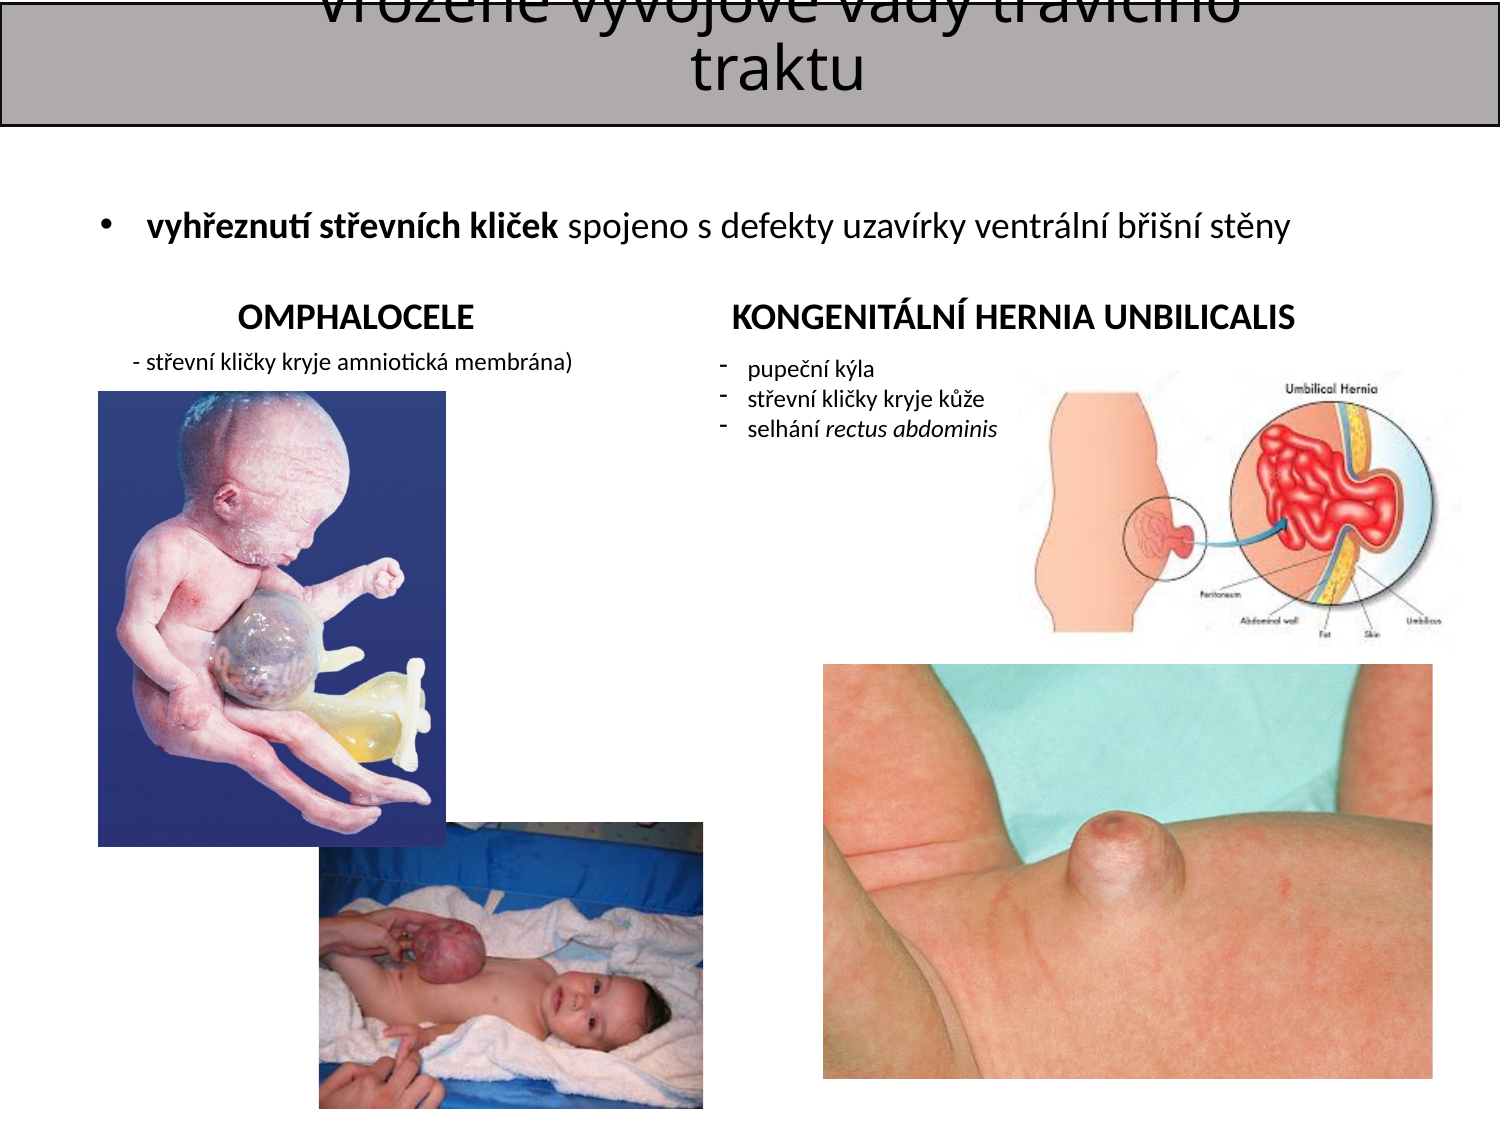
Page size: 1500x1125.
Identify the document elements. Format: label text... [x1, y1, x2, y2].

text_box Kongenitální hernia unbilicalis [717, 284, 1311, 345]
text_box pupeční kýla střevní kličky kryje kůže selhání rectus abdominis [704, 345, 1013, 450]
text_box [0, 2, 1500, 127]
text_box - střevní kličky kryje amniotická membrána) [117, 338, 595, 383]
picture [98, 391, 704, 1109]
text_box vyhřeznutí střevních kliček spojeno s defekty uzavírky ventrální břišní stěny [85, 193, 1449, 299]
picture [823, 664, 1433, 1079]
picture [1017, 370, 1462, 650]
text_box omphalocele [223, 299, 490, 338]
title Vrozené vývojové vady trávicího traktu [271, 0, 1287, 112]
